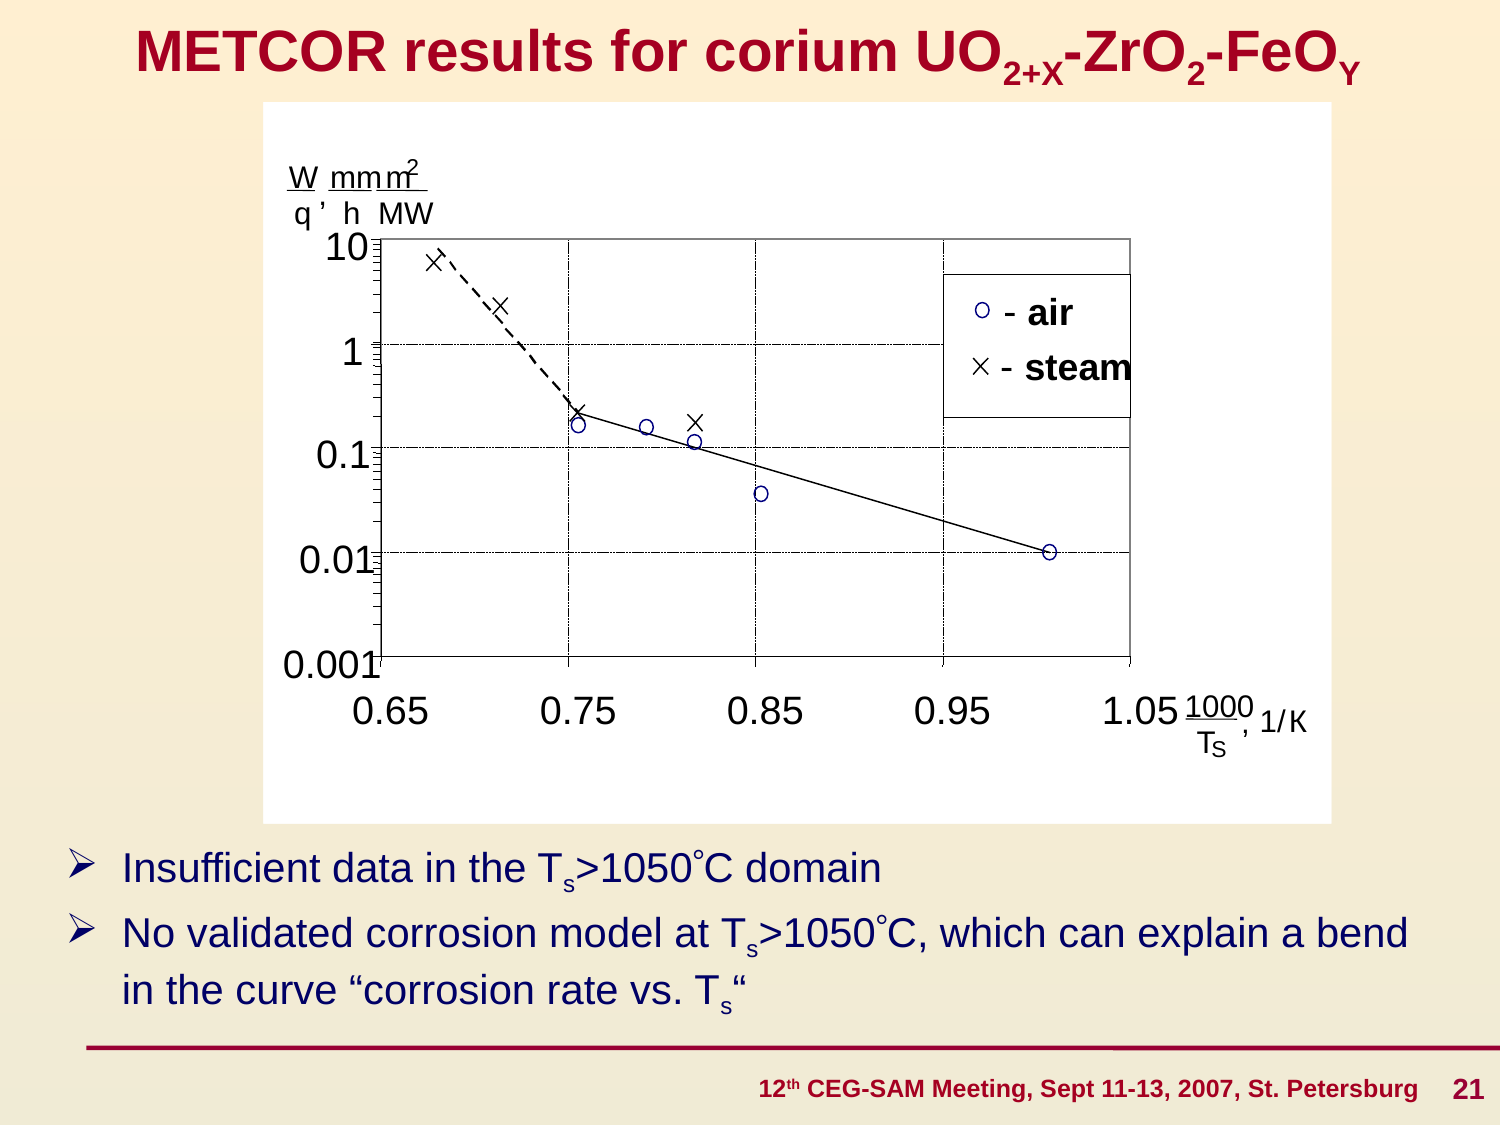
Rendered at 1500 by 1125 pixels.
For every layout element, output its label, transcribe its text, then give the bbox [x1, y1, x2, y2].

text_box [255, 94, 1391, 824]
text_box Insufficient data in the Ts>1050C domain No validated corrosion model at Ts>1050C, which can explain a bend in the curve “corrosion rate vs. Ts“ [50, 832, 1460, 1013]
slide_number 21 [1187, 1050, 1500, 1125]
title METCOR results for corium UO2+X-ZrO2-FeOY [28, 0, 1468, 105]
